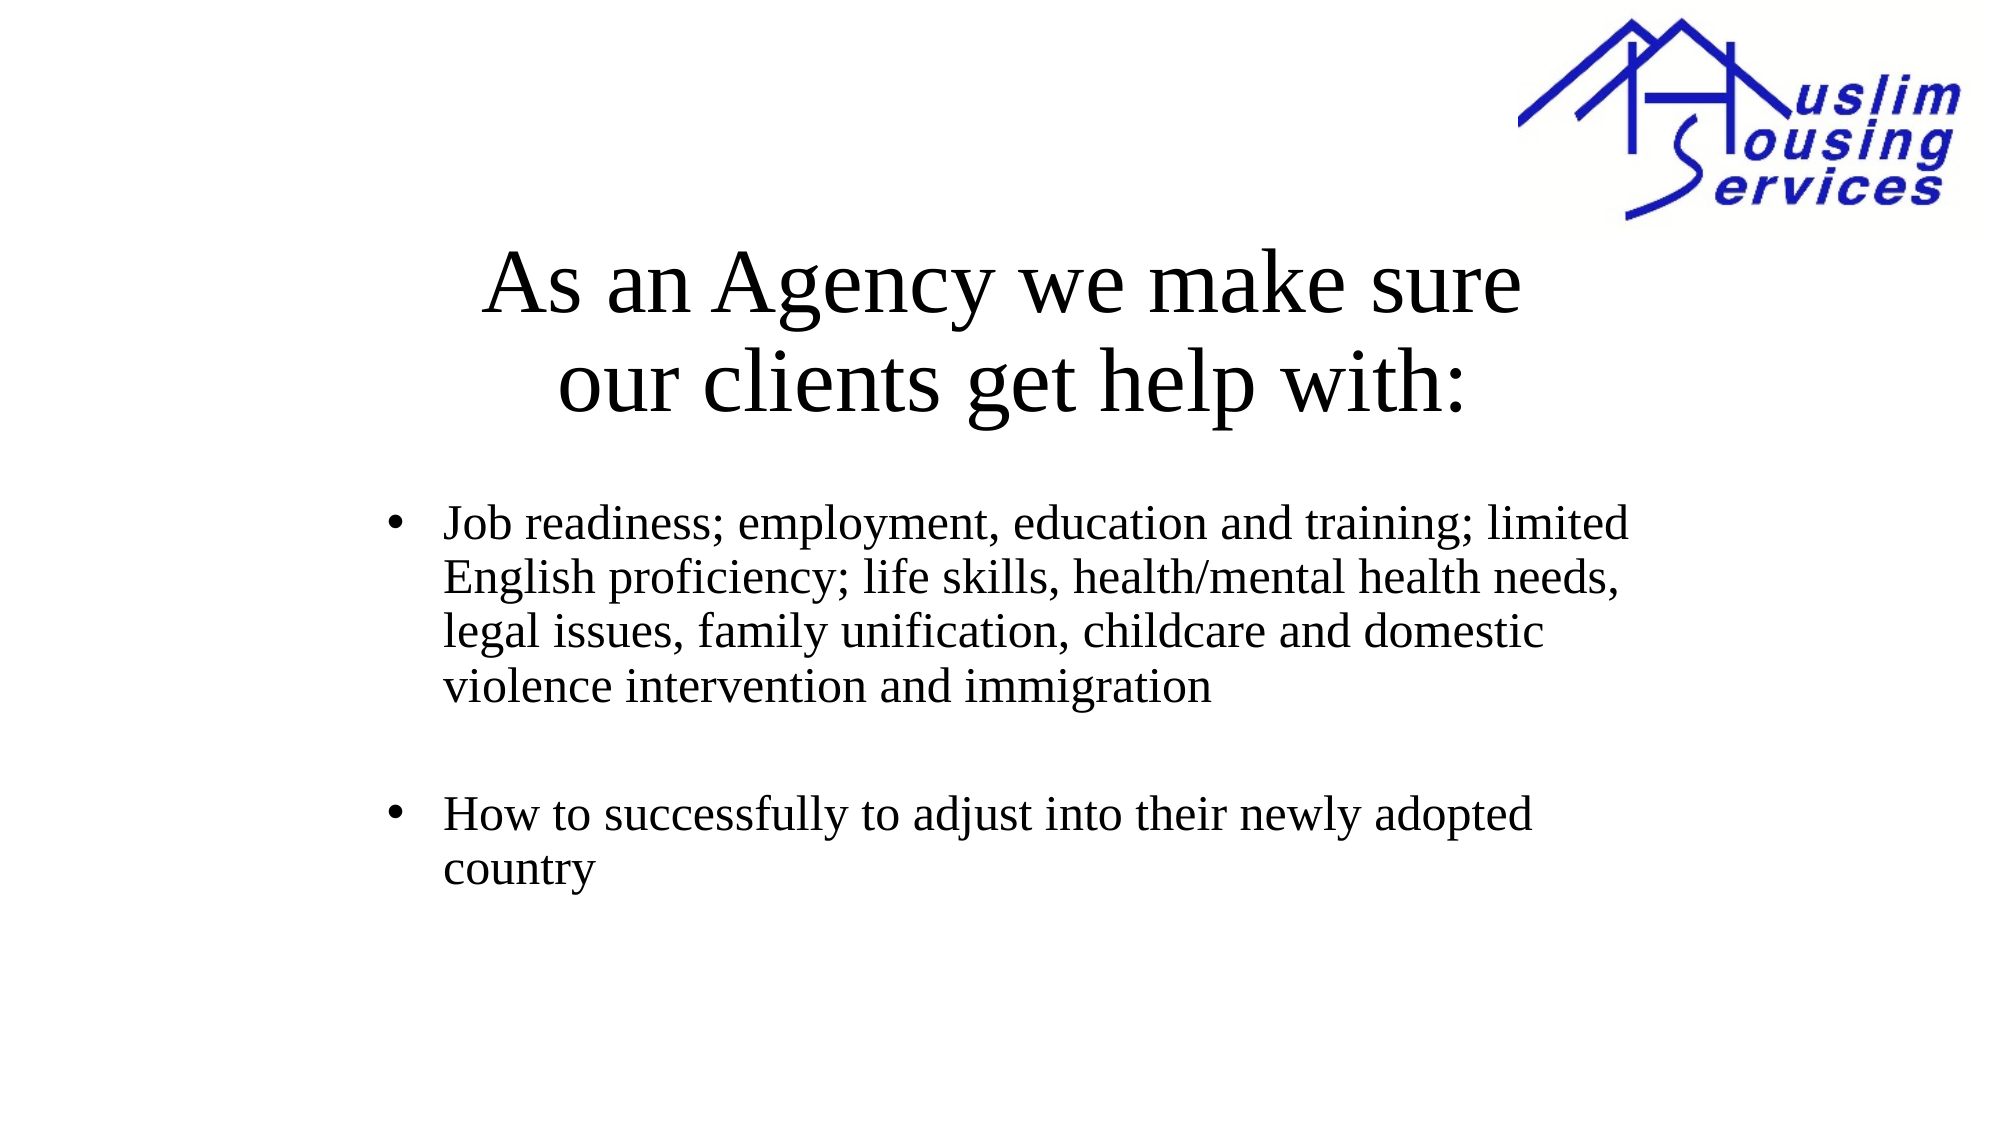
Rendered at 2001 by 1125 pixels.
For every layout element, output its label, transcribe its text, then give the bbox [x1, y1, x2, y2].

subtitle Job readiness; employment, education and training; limited English proficiency; life skills, health/mental health needs, legal issues, family unification, childcare and domestic violence intervention and immigration How to successfully to adjust into their newly adopted country [249, 489, 1675, 919]
picture [1518, 0, 1982, 239]
title As an Agency we make sure our clients get help with: [264, 210, 1765, 439]
